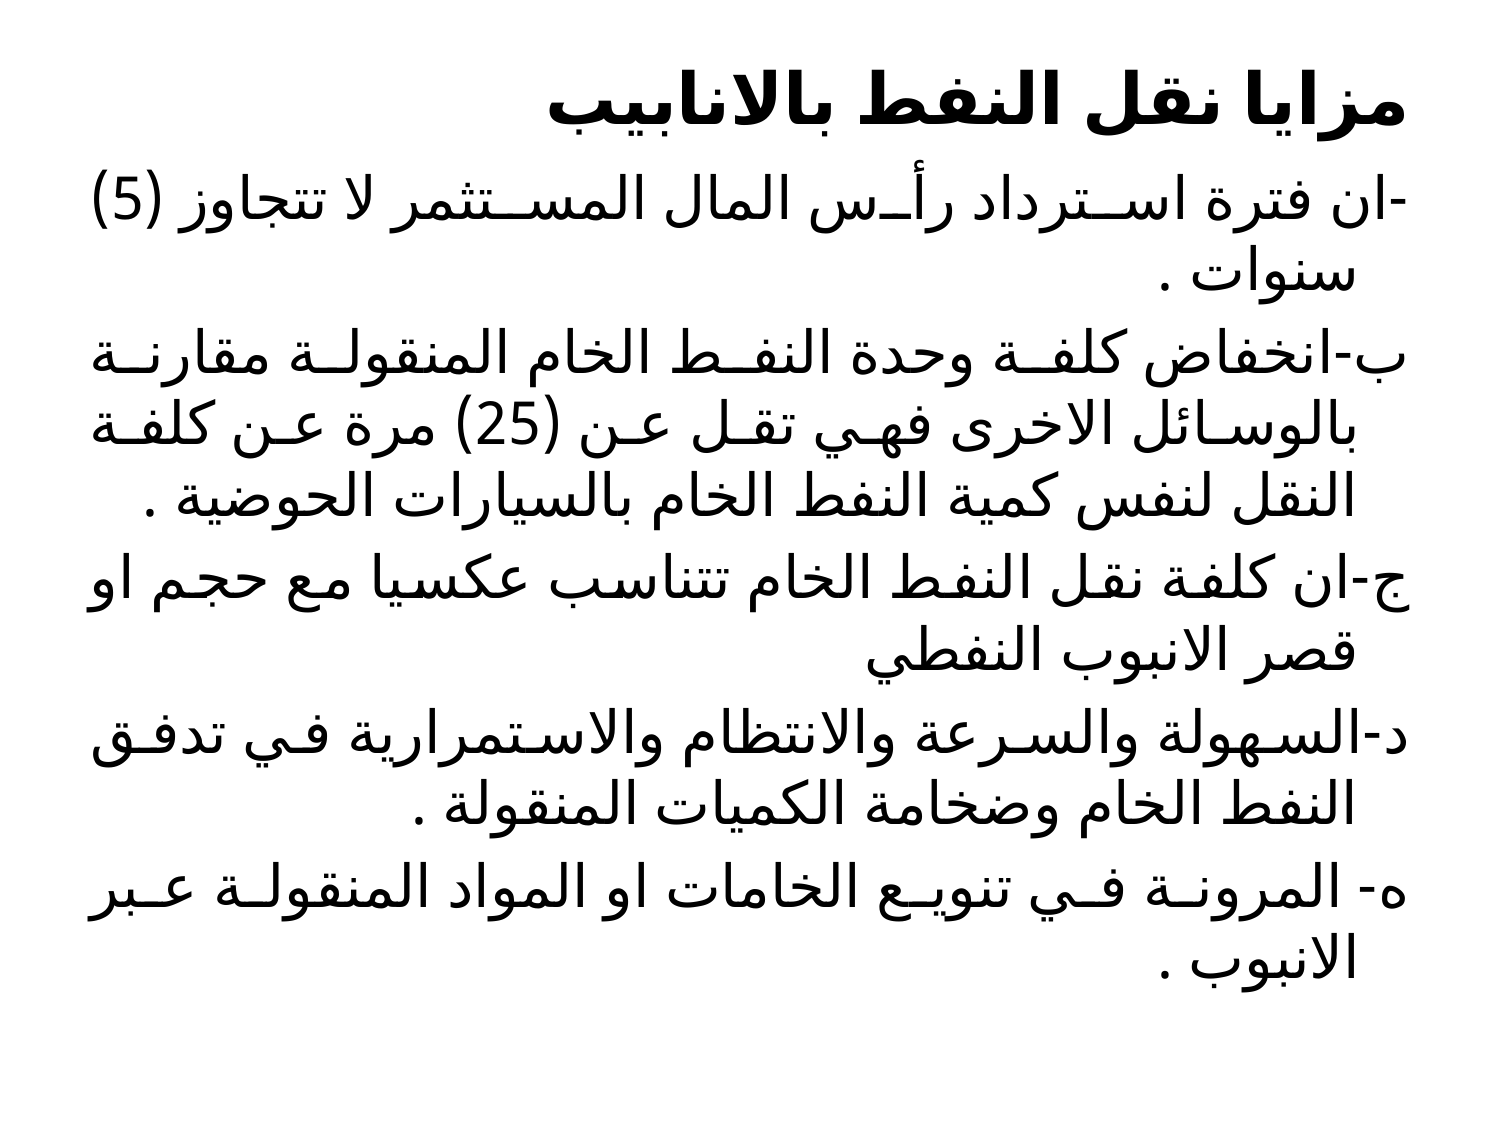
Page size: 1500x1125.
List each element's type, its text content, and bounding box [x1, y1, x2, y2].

list -ان فترة استرداد رأس المال المستثمر لا تتجاوز (5) سنوات . ب-انخفاض كلفة وحدة النفط الخام المنقولة مقارنة بالوسائل الاخرى فهي تقل عن (25) مرة عن كلفة النقل لنفس كمية النفط الخام بالسيارات الحوضية . ج-ان كلفة نقل النفط الخام تتناسب عكسيا مع حجم او قصر الانبوب النفطي د-السهولة والسرعة والانتظام والاستمرارية في تدفق النفط الخام وضخامة الكميات المنقولة . ه- المرونة في تنويع الخامات او المواد المنقولة عبر الانبوب . [75, 152, 1425, 1005]
title مزايا نقل النفط بالانابيب [75, 45, 1425, 152]
